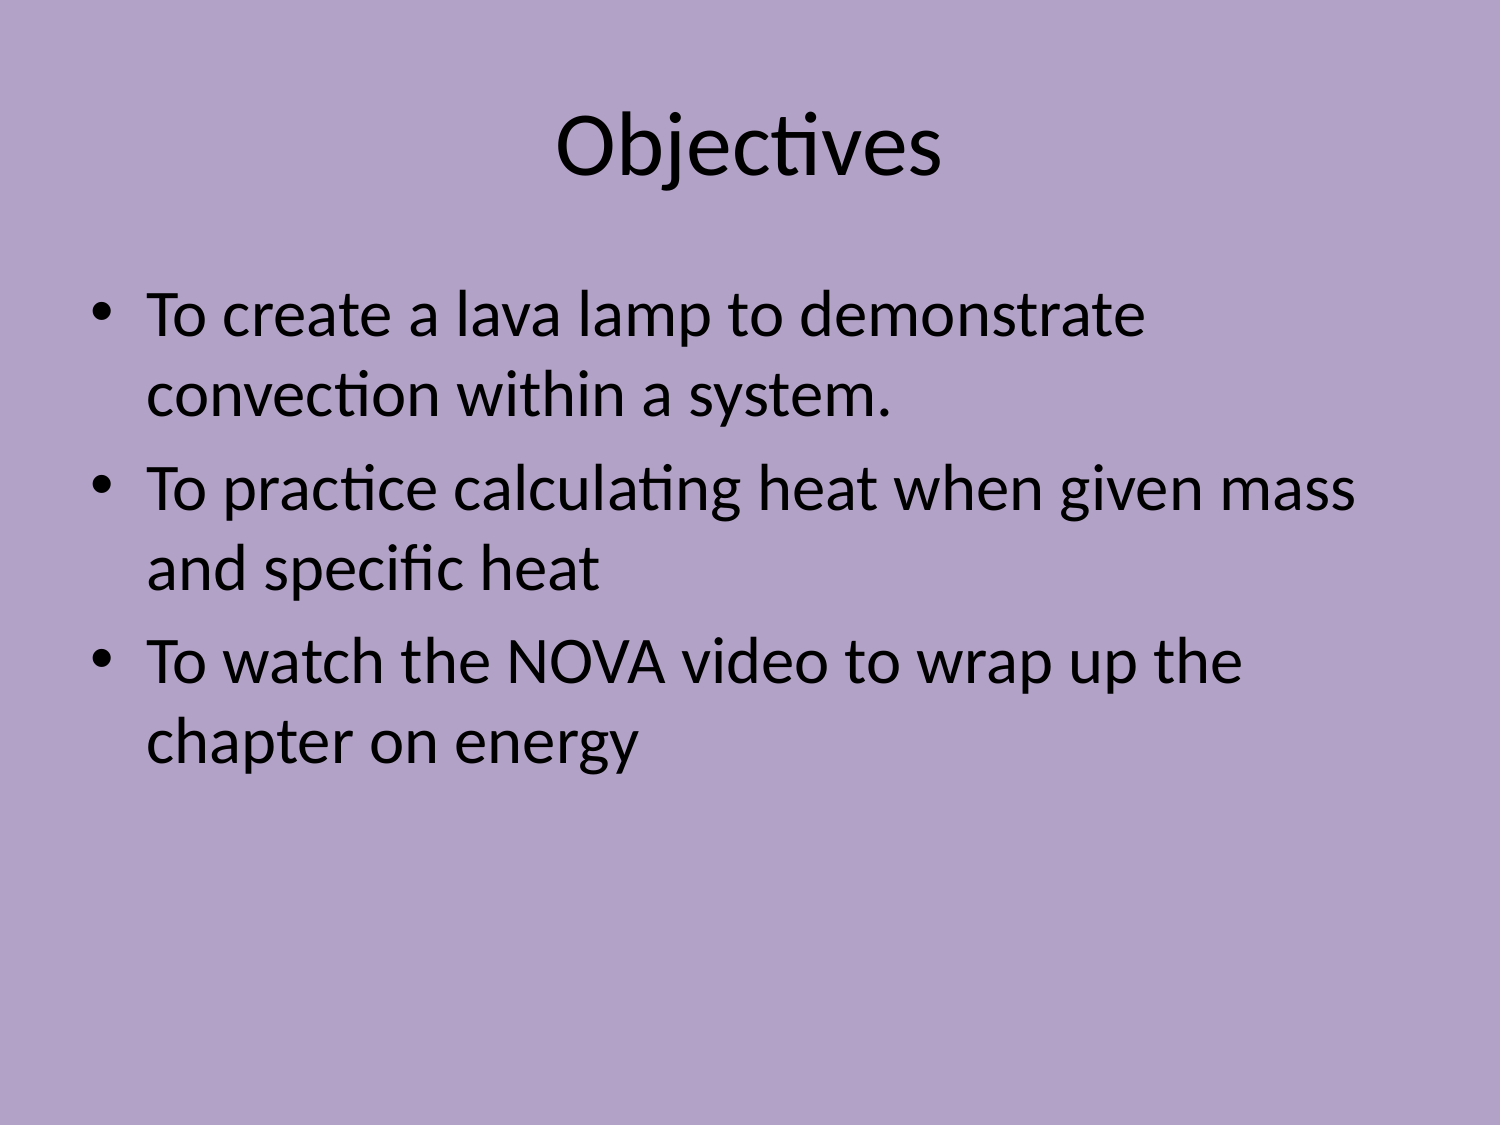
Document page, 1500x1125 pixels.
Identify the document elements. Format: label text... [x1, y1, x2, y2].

title Objectives [75, 45, 1425, 233]
list To create a lava lamp to demonstrate convection within a system. To practice calculating heat when given mass and specific heat To watch the NOVA video to wrap up the chapter on energy [75, 262, 1425, 1005]
